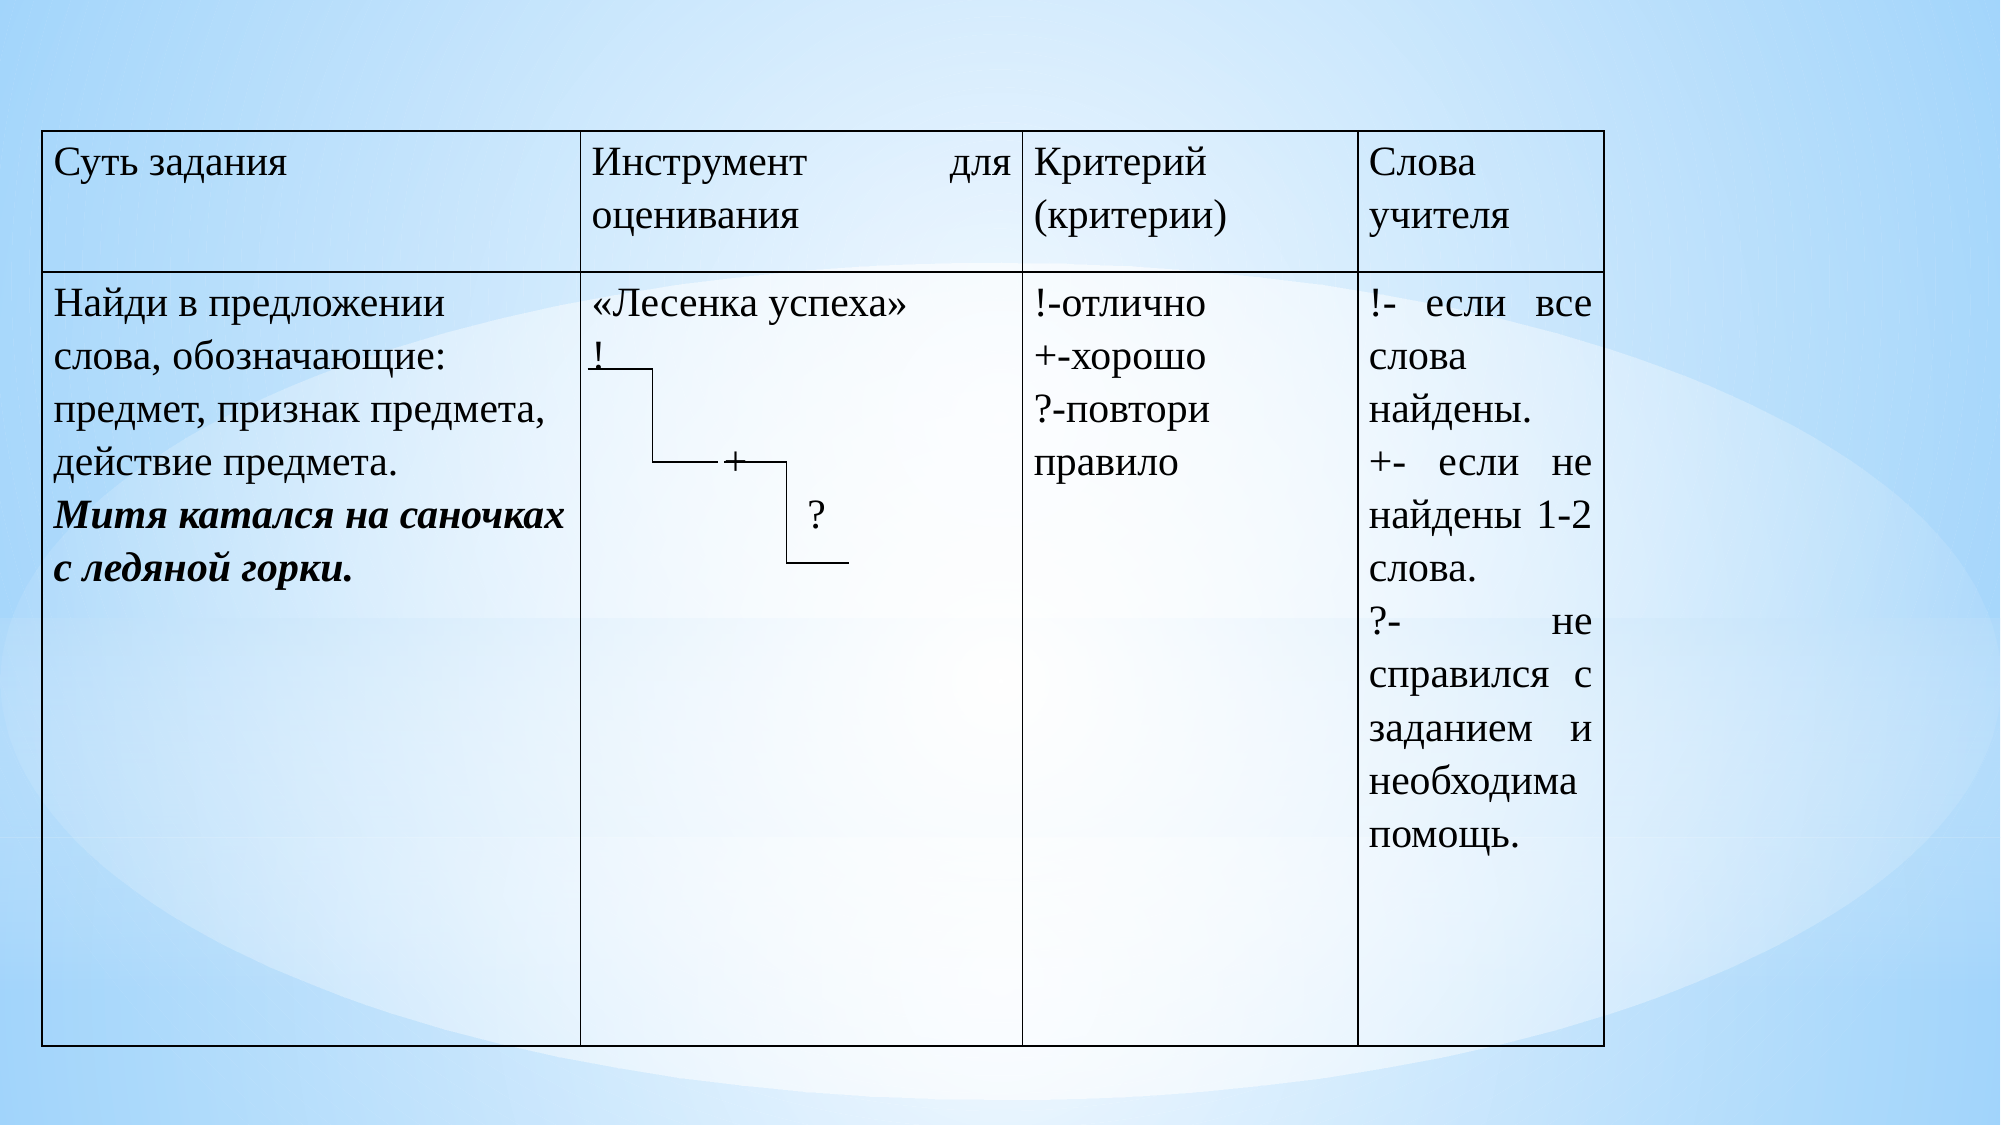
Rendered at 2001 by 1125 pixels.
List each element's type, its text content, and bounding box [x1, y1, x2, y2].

table_header Слова учителя [1359, 132, 1603, 271]
table_cell Найди в предложении слова, обозначающие: предмет, признак предмета, действие предмета. Митя катался на саночках с ледяной горки. [43, 273, 580, 1045]
table_header Суть задания [43, 132, 580, 271]
table_cell !- если все слова найдены. +- если не найдены 1-2 слова. ?- не справился с заданием и необходима помощь. [1359, 273, 1603, 1045]
table_cell !-отлично +-хорошо ?-повтори правило [1023, 273, 1357, 1045]
table_cell «Лесенка успеха» ! + ? [581, 273, 1022, 1045]
table_header Инструмент для оценивания [581, 132, 1022, 271]
table_header Критерий (критерии) [1023, 132, 1357, 271]
